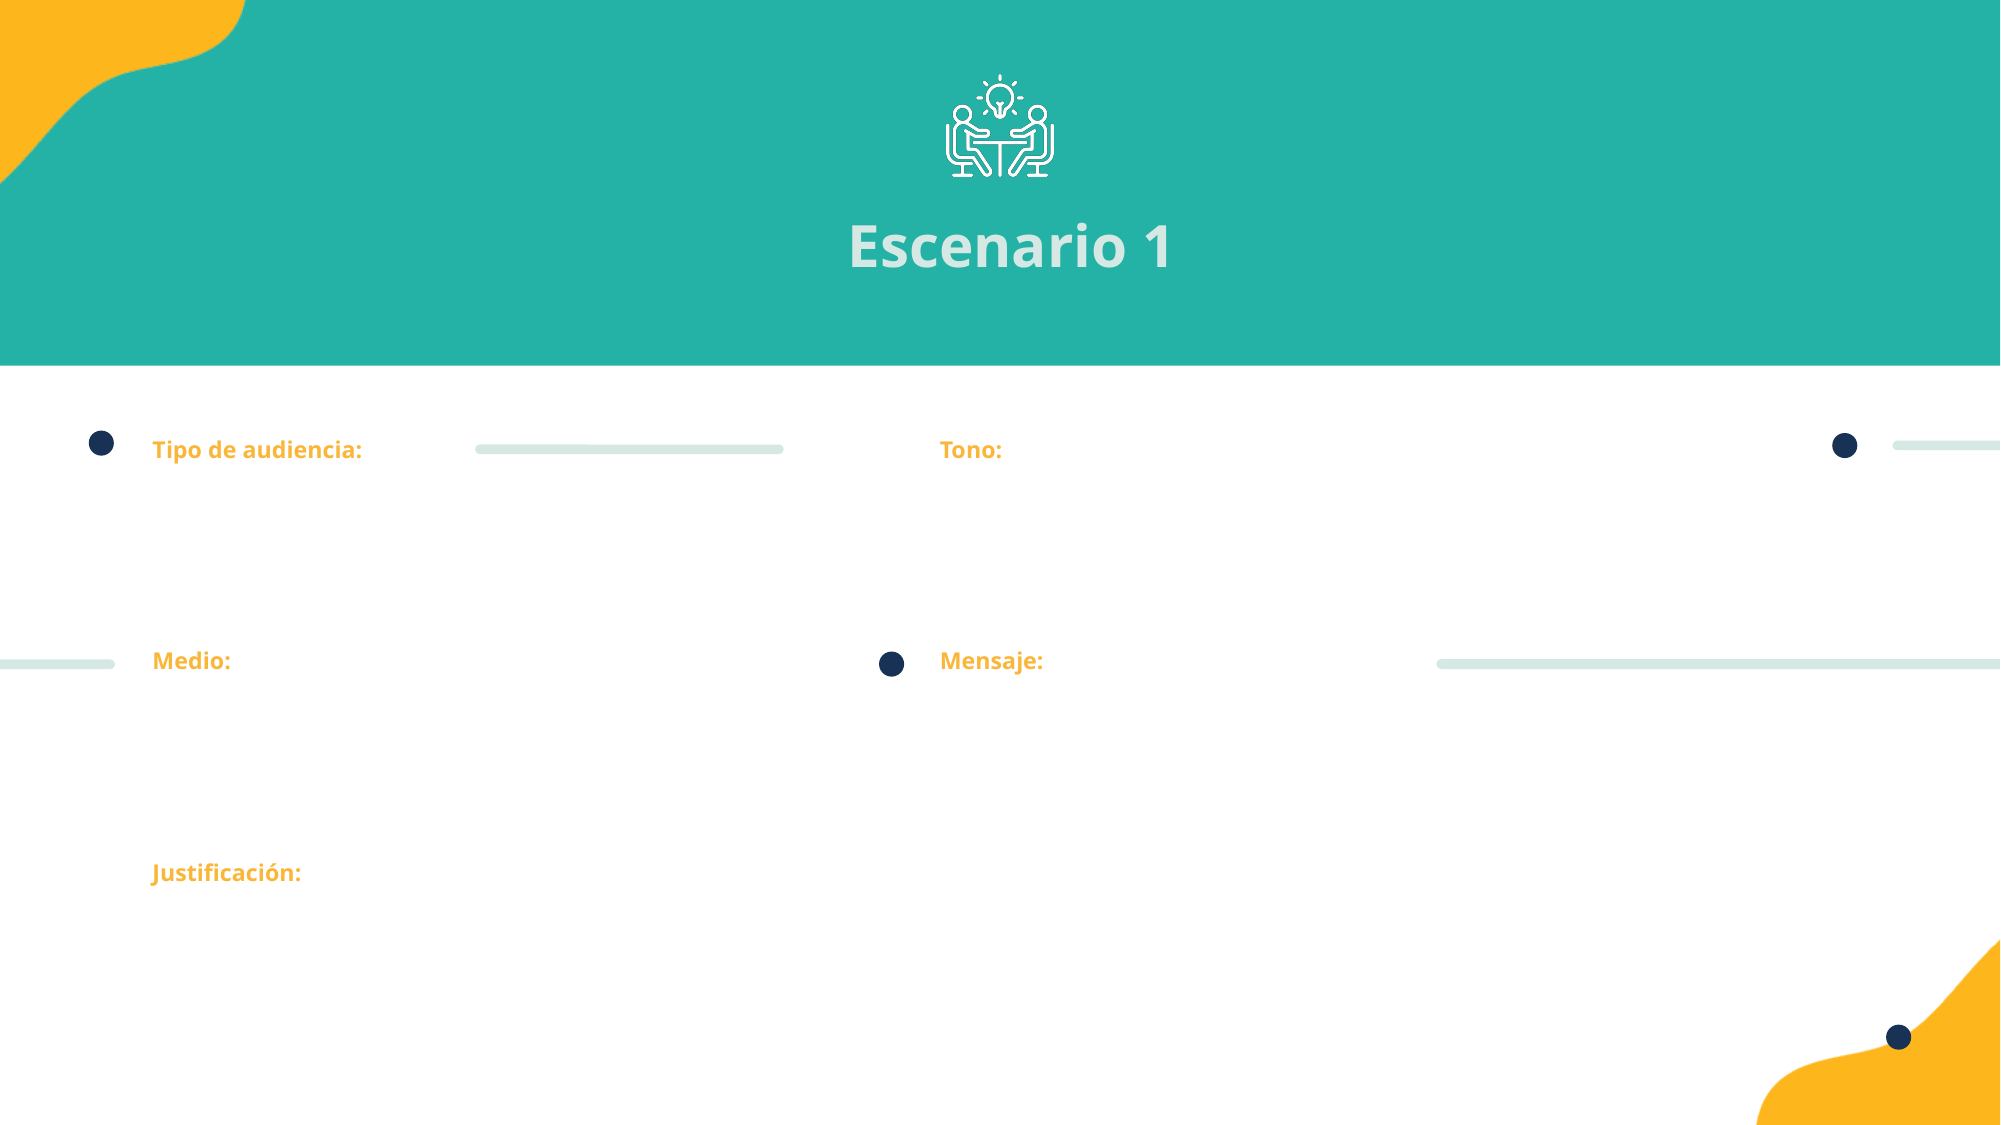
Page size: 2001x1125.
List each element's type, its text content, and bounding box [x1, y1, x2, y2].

text_box [1436, 659, 2000, 670]
title Escenario 1 [137, 159, 1887, 288]
list Justificación: [137, 854, 783, 895]
picture [1756, 920, 2001, 1125]
text_box [475, 444, 784, 455]
picture [0, 0, 247, 202]
list Tono: [924, 430, 1887, 471]
text_box [1885, 1023, 1913, 1051]
text_box [0, 659, 115, 670]
text_box [87, 429, 115, 457]
list Mensaje: [924, 642, 1887, 683]
text_box [1892, 440, 2000, 451]
text_box [877, 650, 906, 678]
picture [946, 74, 1054, 177]
text_box [1831, 431, 1859, 460]
list Tipo de audiencia: [137, 430, 783, 471]
list Medio: [137, 642, 783, 683]
